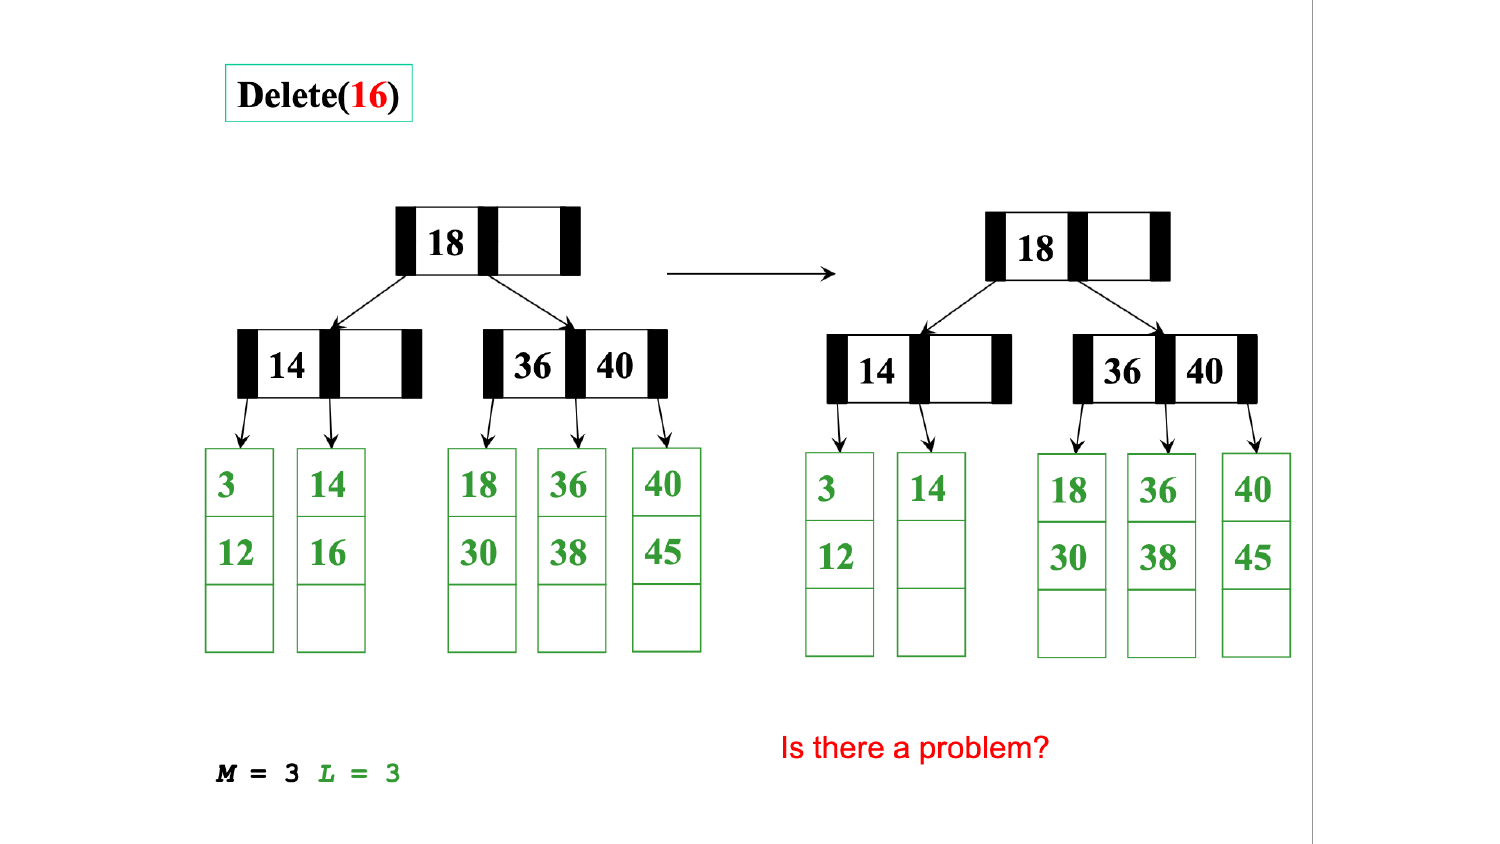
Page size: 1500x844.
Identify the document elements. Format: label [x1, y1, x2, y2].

picture [186, 0, 1314, 844]
